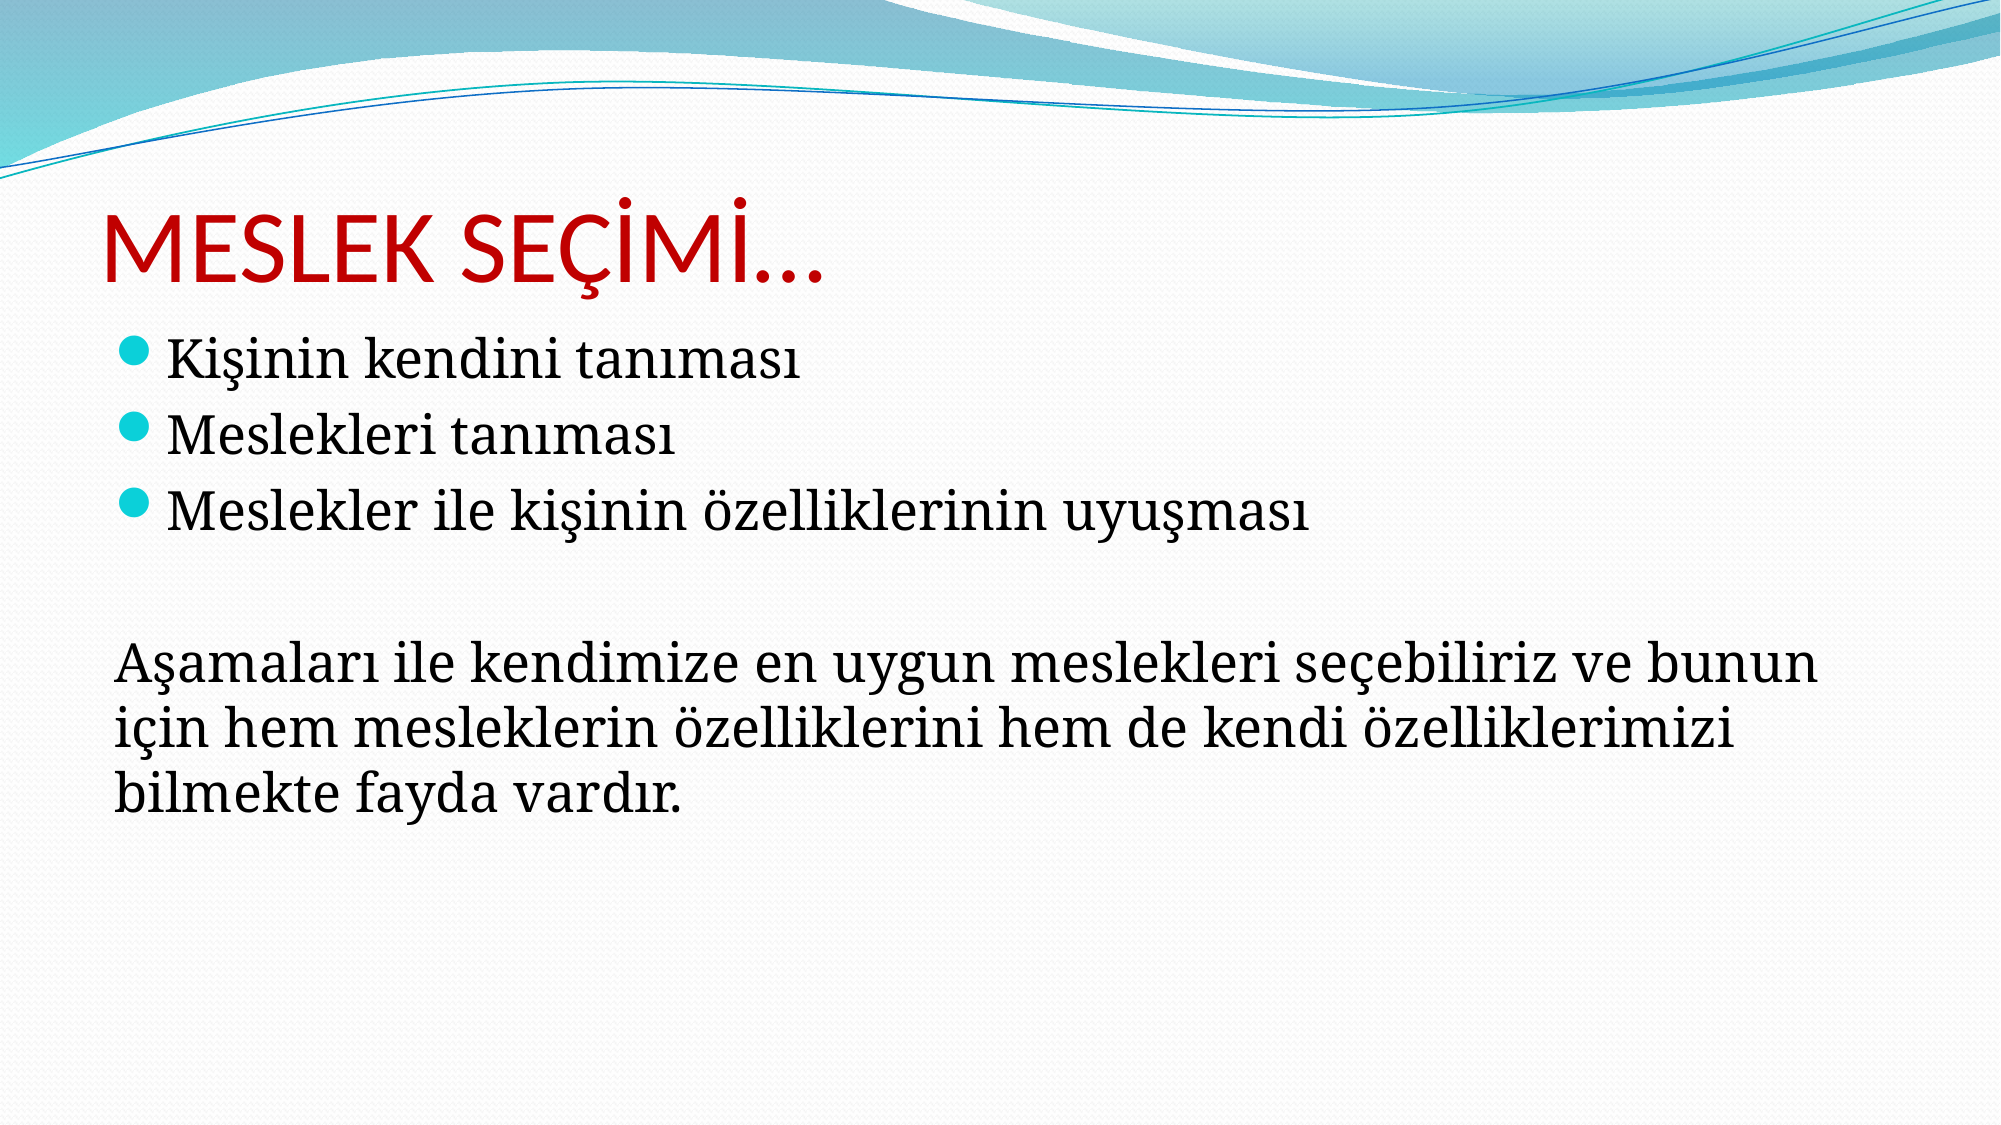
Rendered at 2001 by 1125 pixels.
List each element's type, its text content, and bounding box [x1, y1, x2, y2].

title MESLEK SEÇİMİ… [99, 115, 1900, 303]
list Kişinin kendini tanıması Meslekleri tanıması Meslekler ile kişinin özelliklerinin uyuşması Aşamaları ile kendimize en uygun meslekleri seçebiliriz ve bunun için hem mesleklerin özelliklerini hem de kendi özelliklerimizi bilmekte fayda vardır. [99, 317, 1900, 1038]
